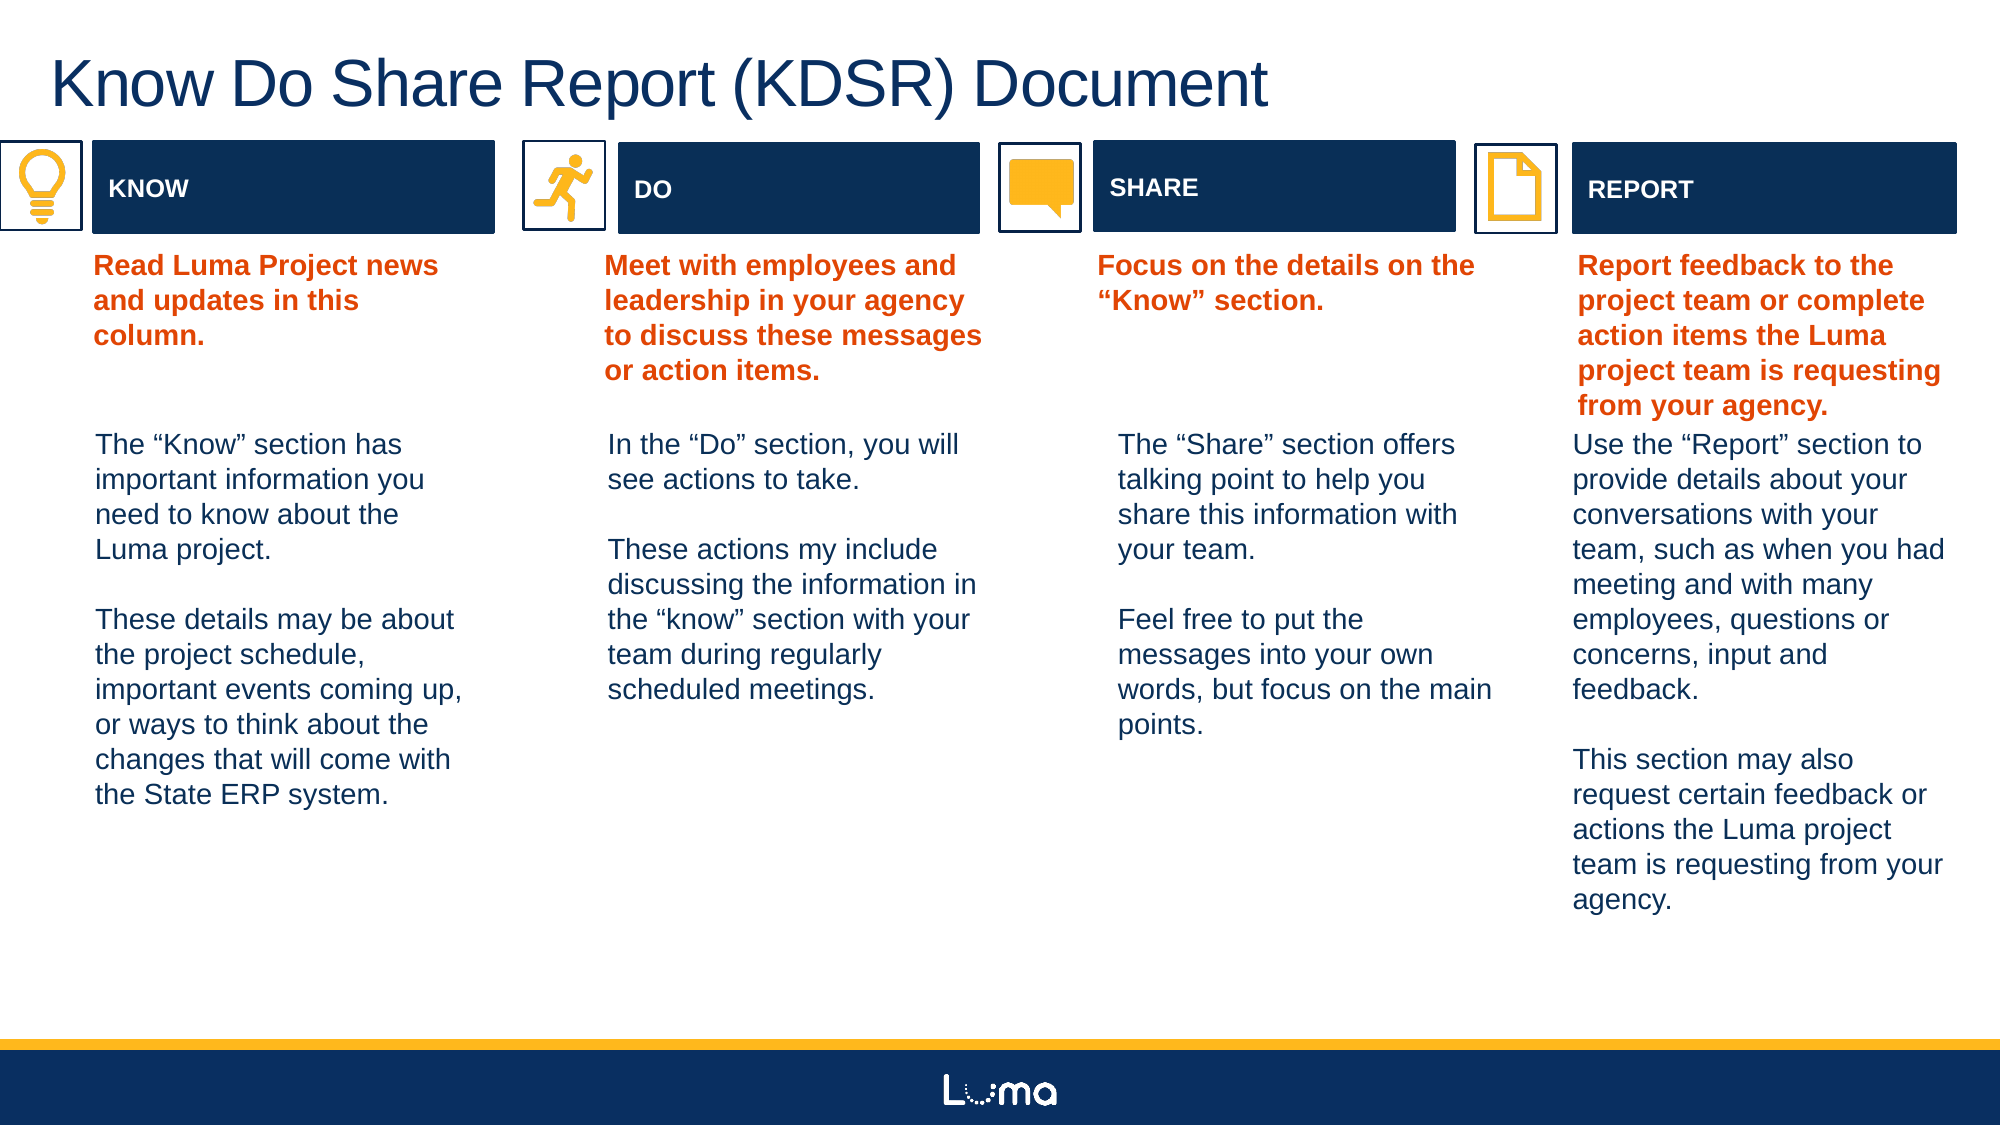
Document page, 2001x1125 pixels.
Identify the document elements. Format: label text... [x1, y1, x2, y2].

picture [937, 1027, 1063, 1125]
text_box The “Share” section offers talking point to help you share this information with your team. Feel free to put the messages into your own words, but focus on the main points. [1103, 418, 1517, 748]
picture [525, 150, 601, 226]
text_box DO [618, 142, 980, 234]
text_box Focus on the details on the “Know” section. [1082, 238, 1498, 324]
text_box Report feedback to the project team or complete action items the Luma project team is requesting from your agency. [1562, 238, 1976, 429]
text_box Read Luma Project news and updates in this column. [78, 238, 492, 359]
text_box [522, 140, 606, 154]
text_box Meet with employees and leadership in your agency to discuss these messages or action items. [589, 238, 1004, 394]
picture [996, 144, 1087, 234]
text_box KNOW [92, 140, 495, 234]
text_box REPORT [1572, 142, 1957, 234]
picture [0, 144, 84, 229]
text_box SHARE [1093, 140, 1456, 232]
text_box The “Know” section has important information you need to know about the Luma project. These details may be about the project schedule, important events coming up, or ways to think about the changes that will come with the State ERP system. [80, 418, 494, 818]
text_box In the “Do” section, you will see actions to take. These actions my include discussing the information in the “know” section with your team during regularly scheduled meetings. [592, 418, 1006, 713]
picture [1473, 145, 1555, 227]
text_box Use the “Report” section to provide details about your conversations with your team, such as when you had meeting and with many employees, questions or concerns, input and feedback. This section may also request certain feedback or actions the Luma project team is requesting from your agency. [1557, 418, 1971, 923]
title Know Do Share Report (KDSR) Document [35, 44, 1923, 129]
